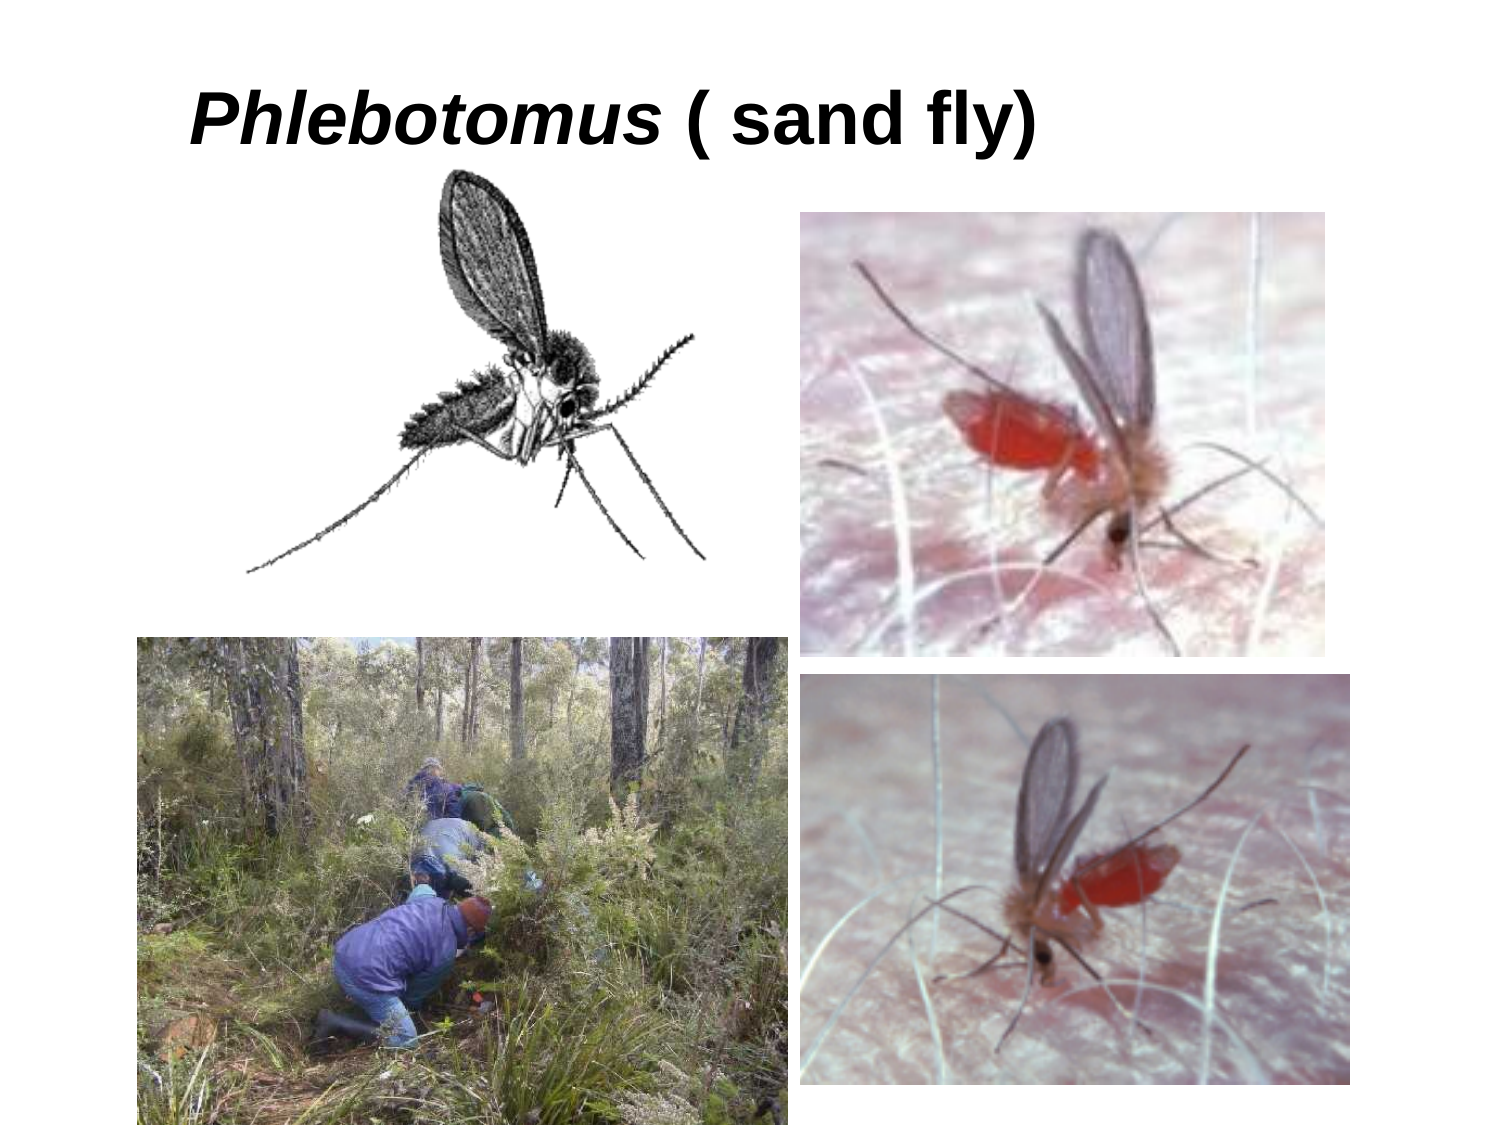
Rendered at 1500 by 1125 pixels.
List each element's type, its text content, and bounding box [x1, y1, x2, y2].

picture [799, 674, 1351, 1085]
picture [237, 149, 737, 580]
picture [799, 212, 1326, 657]
picture [137, 637, 788, 1125]
text_box Phlebotomus ( sand fly) [174, 62, 1200, 168]
